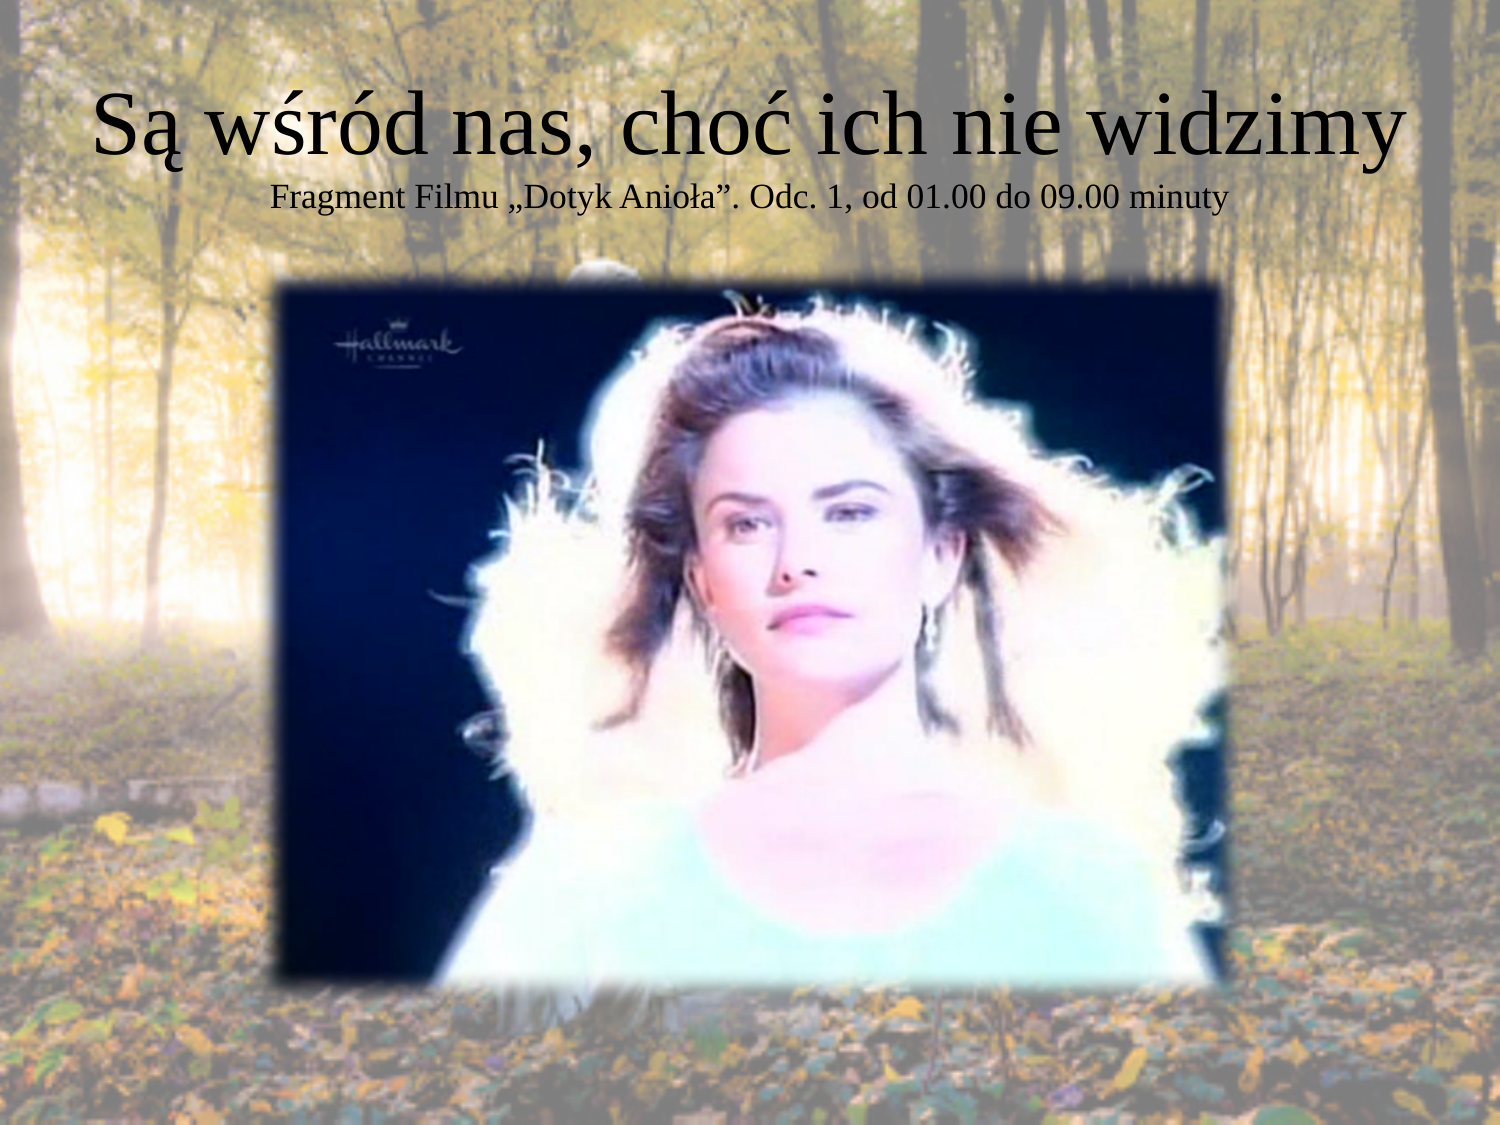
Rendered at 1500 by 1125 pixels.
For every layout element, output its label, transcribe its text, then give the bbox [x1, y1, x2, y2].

title Są wśród nas, choć ich nie widzimy Fragment Filmu „Dotyk Anioła”. Odc. 1, od 01.00 do 09.00 minuty [75, 45, 1425, 233]
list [254, 262, 1246, 1006]
